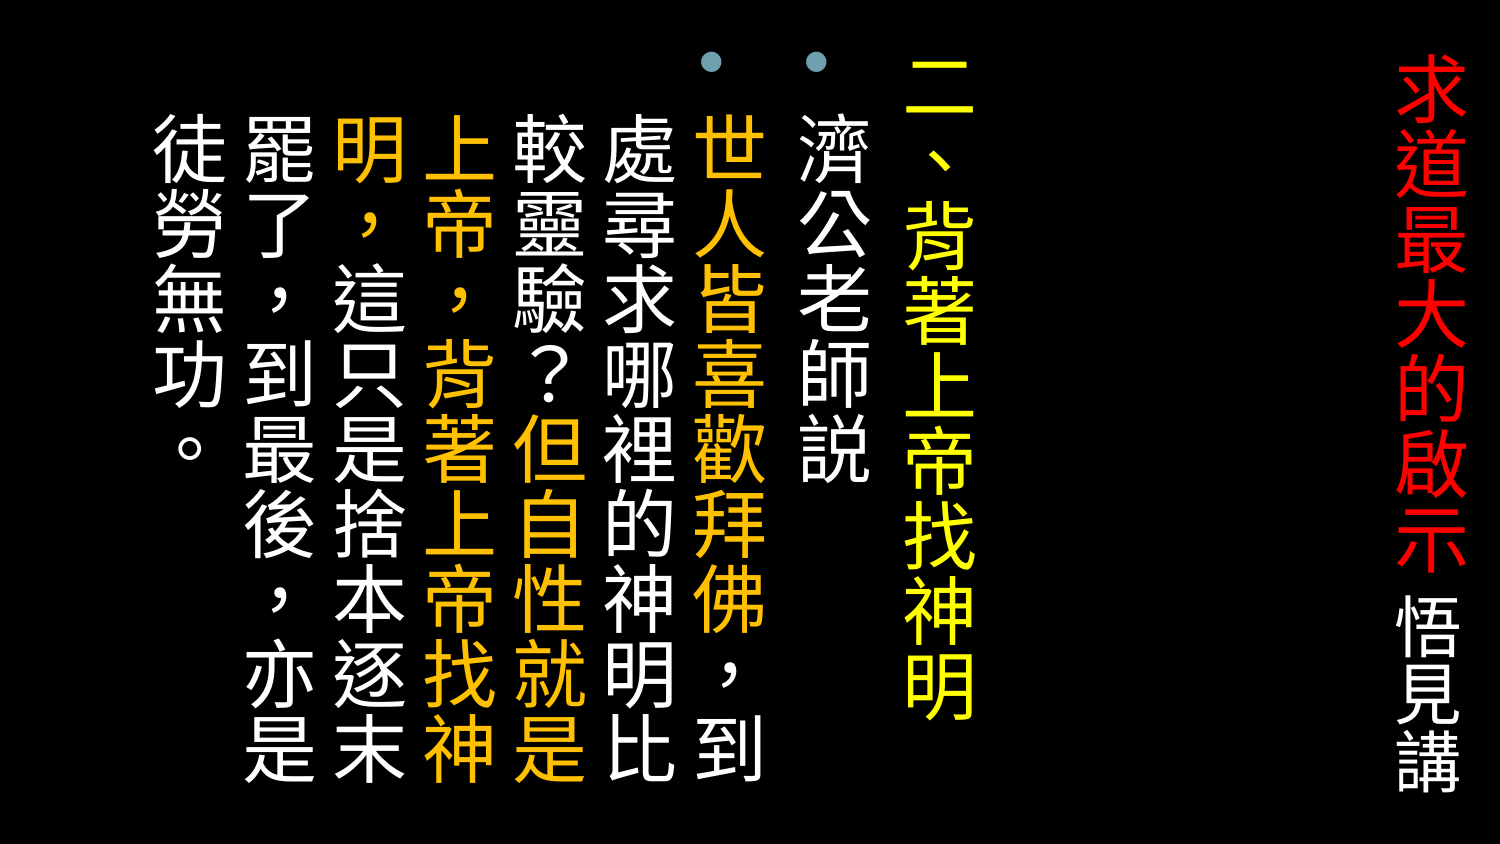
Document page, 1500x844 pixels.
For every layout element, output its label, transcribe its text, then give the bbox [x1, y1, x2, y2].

title 求道最大的啟示 悟見講 [1376, 27, 1483, 820]
list 二、背著上帝找神明 濟公老師説 世人皆喜歡拜佛，到處尋求哪裡的神明比較靈驗？但自性就是上帝，背著上帝找神明，這只是捨本逐末罷了，到最後，亦是徒勞無功。 [29, 27, 1365, 820]
